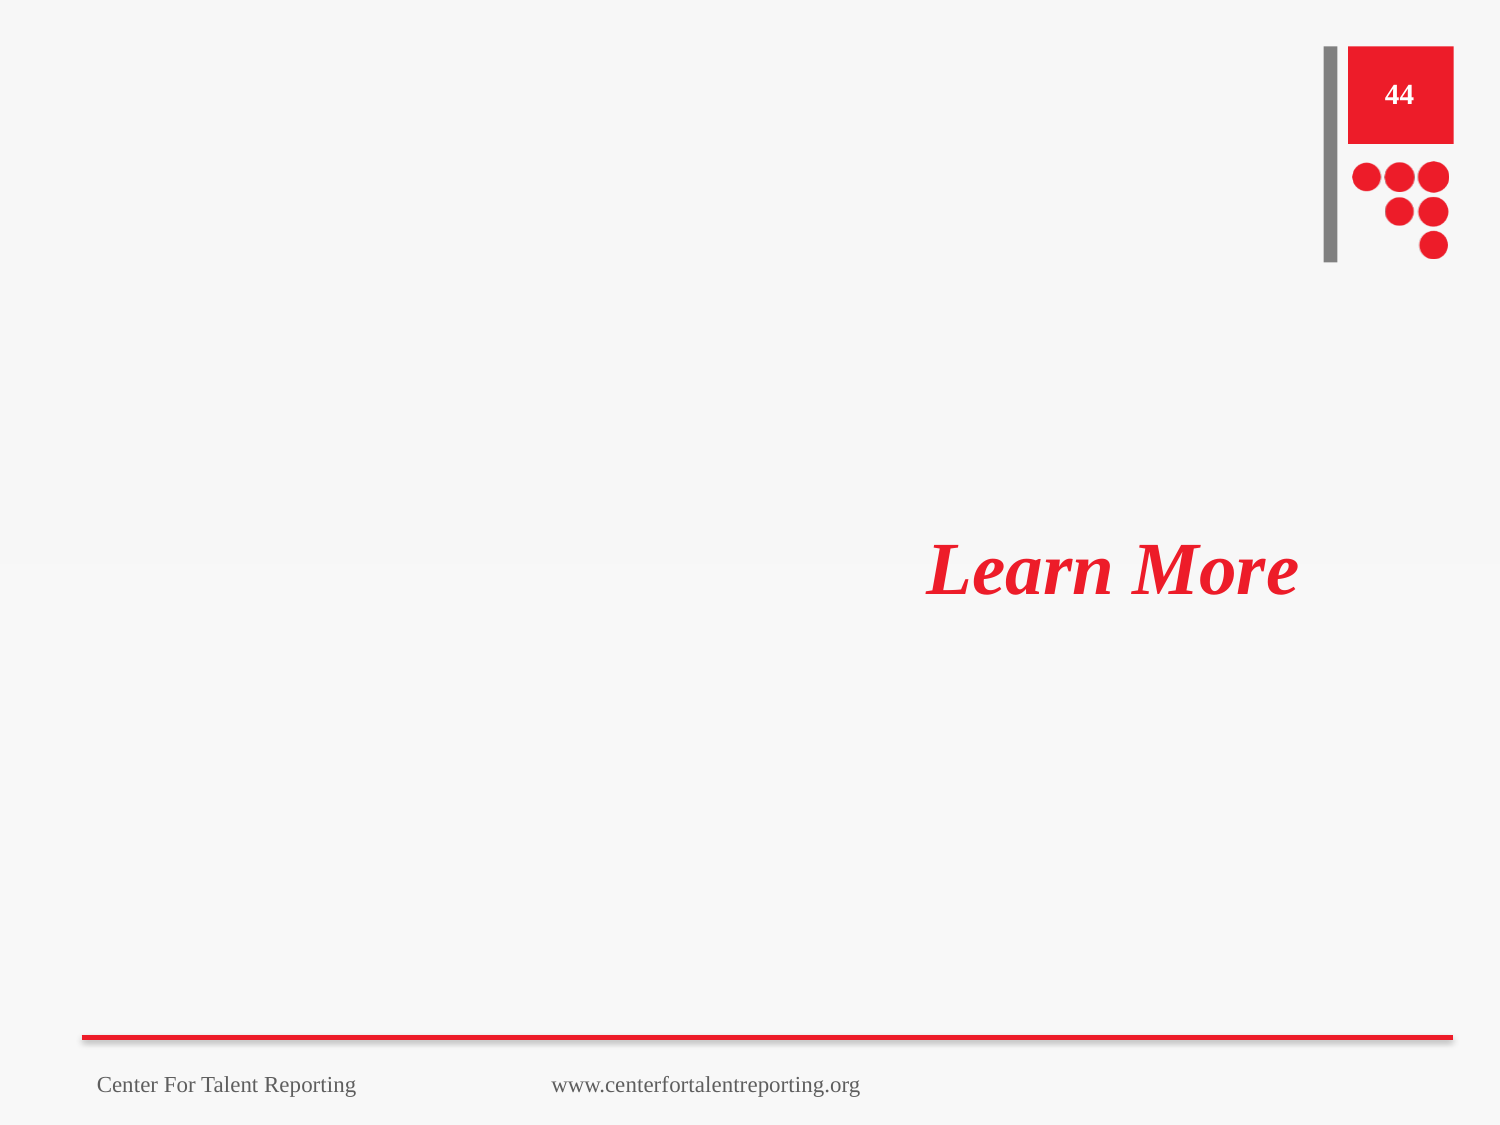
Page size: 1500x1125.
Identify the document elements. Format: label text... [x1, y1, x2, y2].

title Learn More [75, 512, 1315, 729]
footer Center For Talent Reporting www.centerfortalentreporting.org [81, 1053, 1075, 1114]
slide_number 44 [1349, 62, 1450, 123]
picture [1352, 161, 1449, 259]
